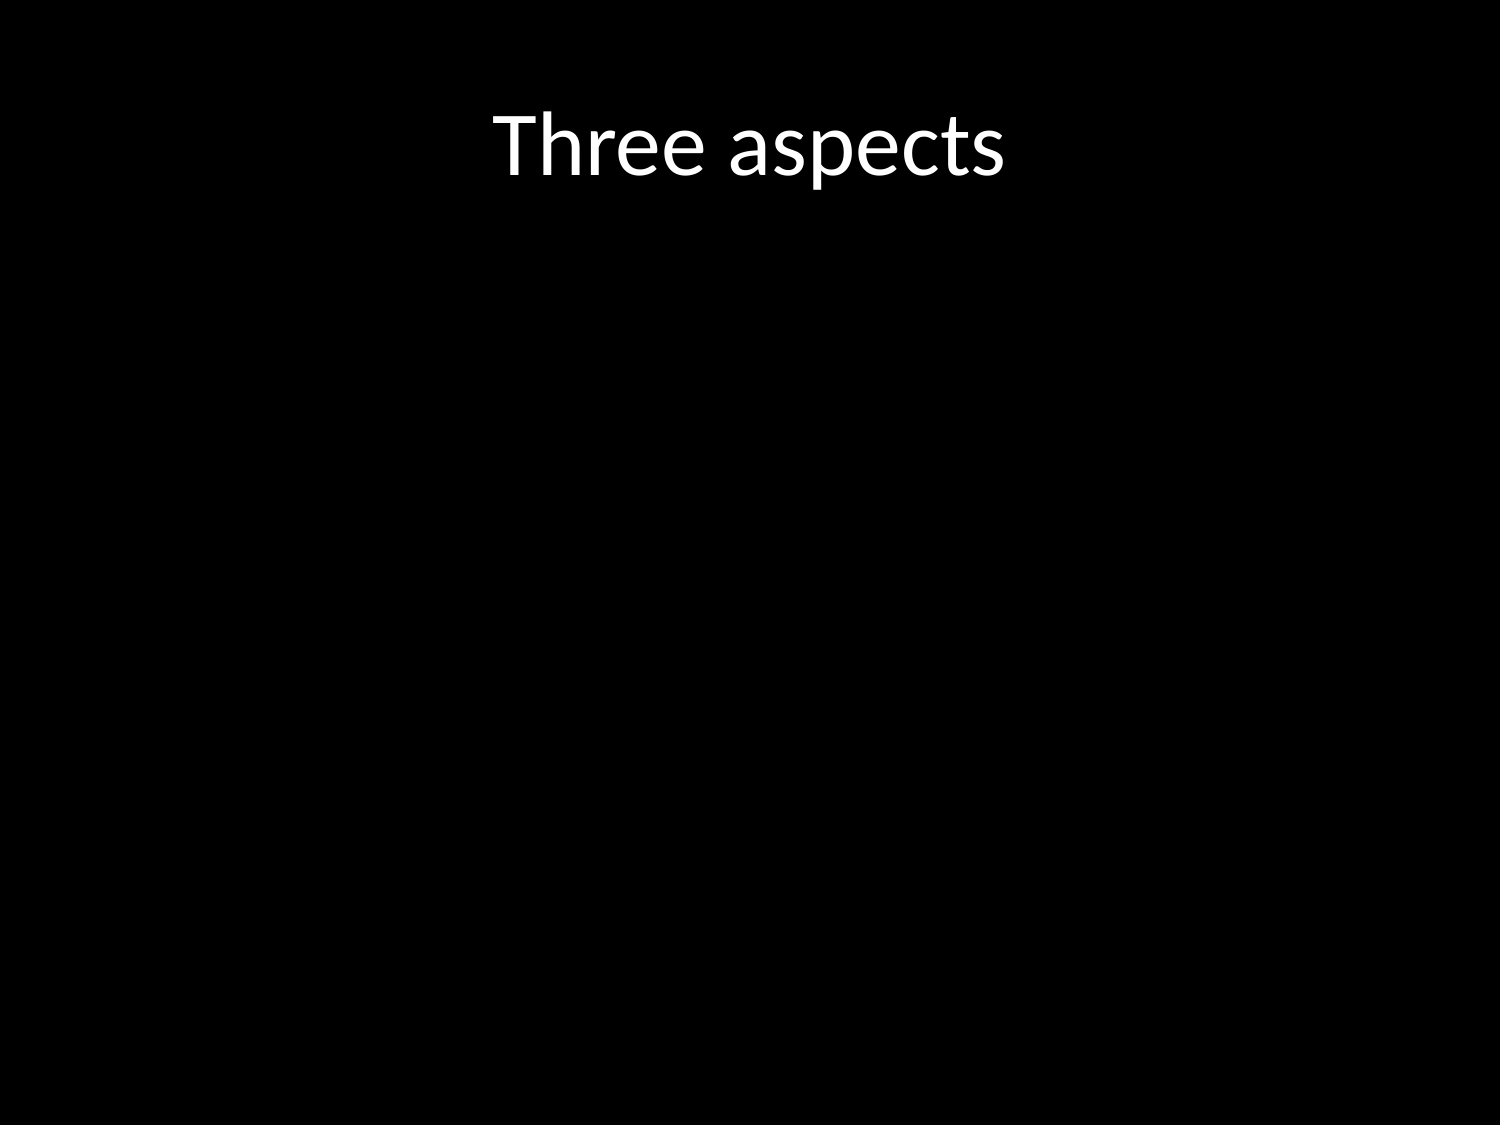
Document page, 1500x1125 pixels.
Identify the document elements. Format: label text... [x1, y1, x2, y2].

title Three aspects [75, 45, 1425, 233]
